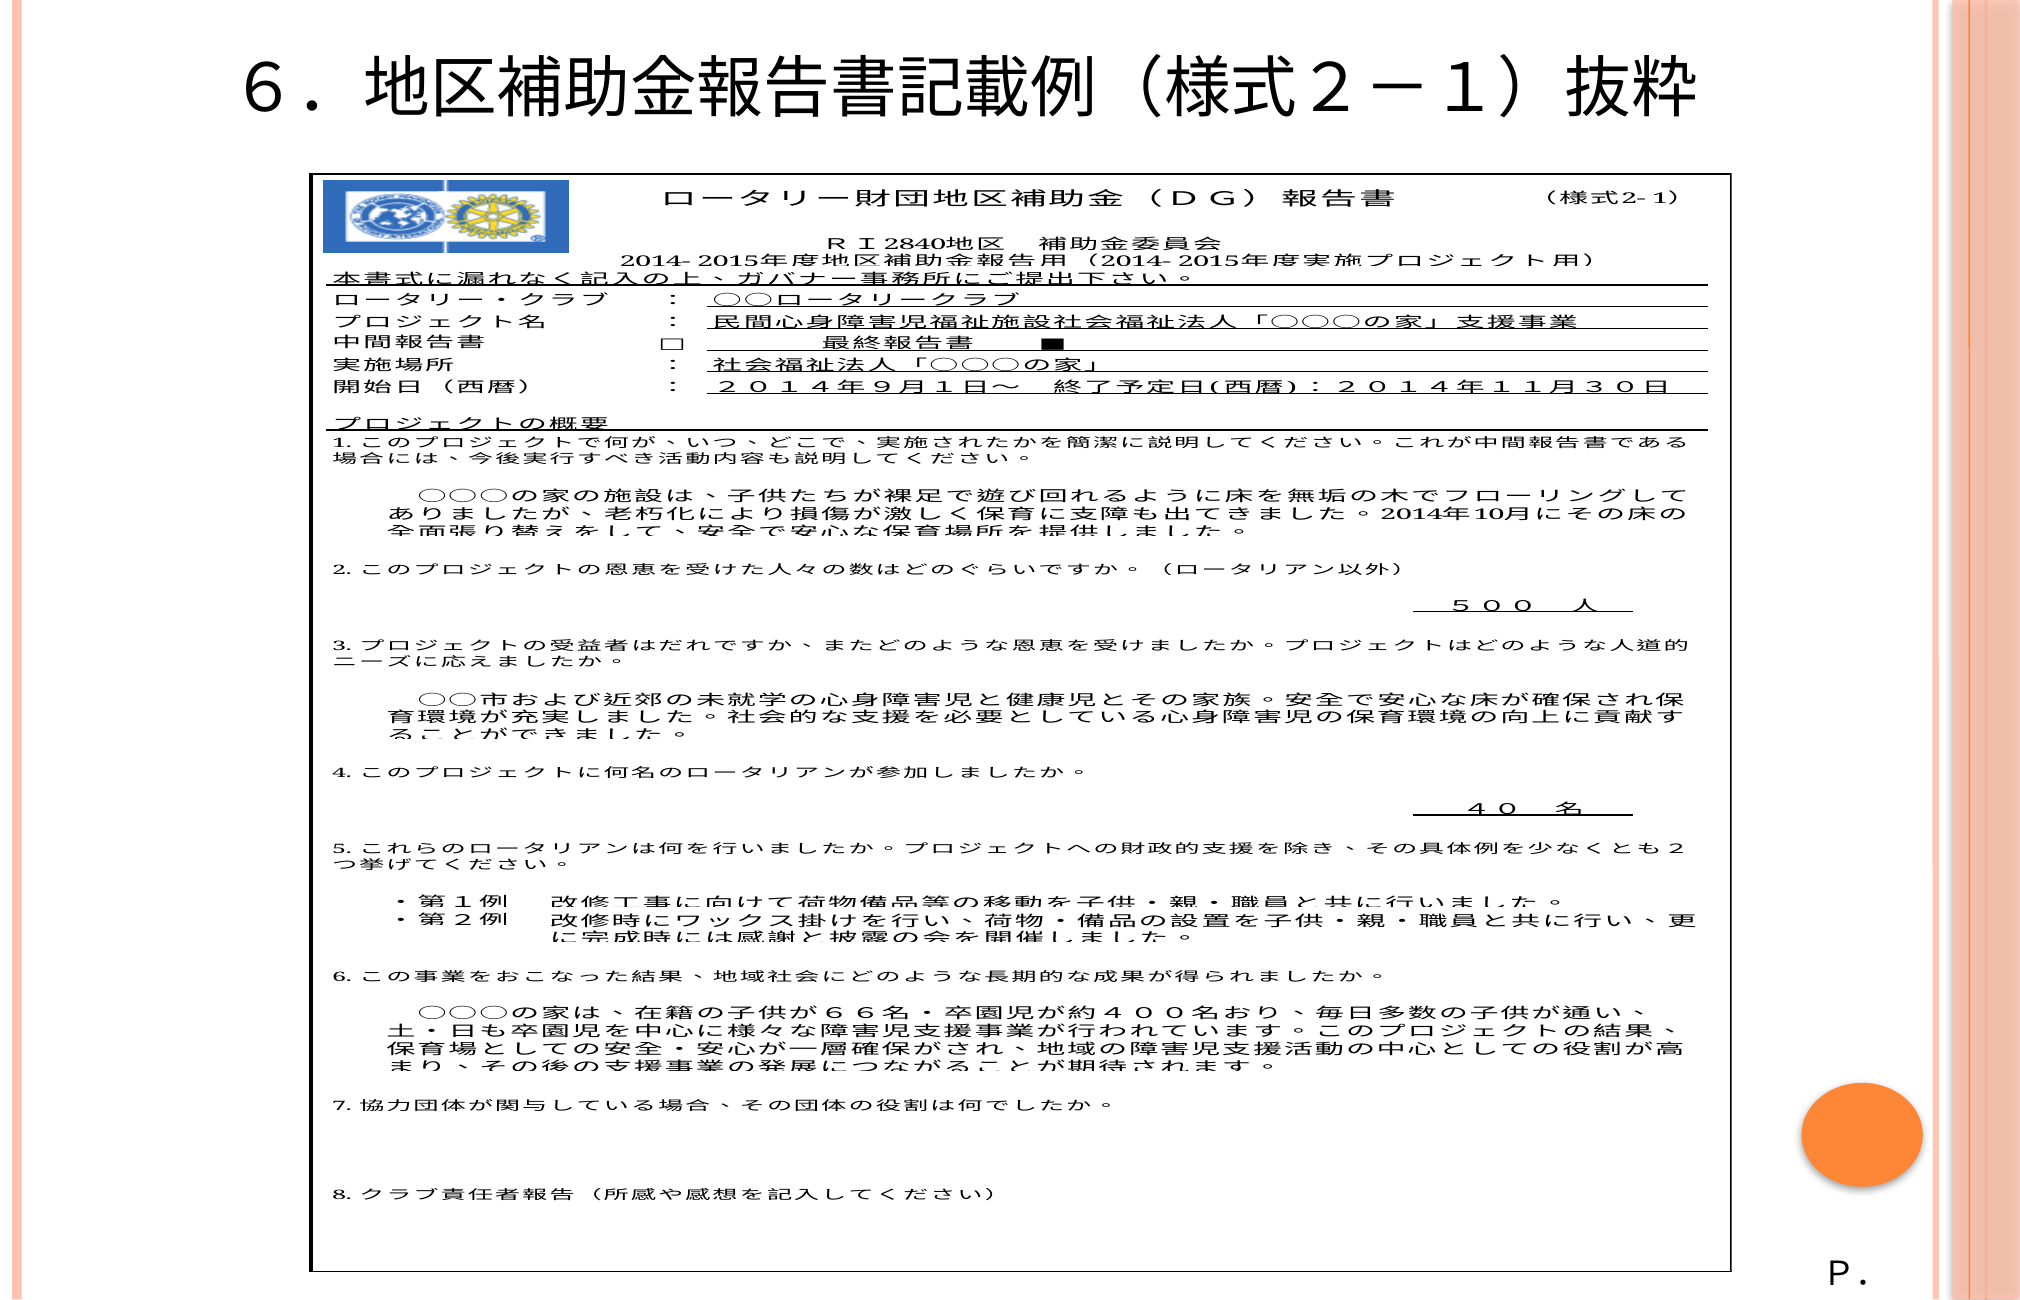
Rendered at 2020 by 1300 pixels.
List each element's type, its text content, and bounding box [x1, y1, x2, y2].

text_box Ｐ．７ [1805, 1243, 1933, 1300]
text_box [261, 133, 1735, 1274]
text_box ６．地区補助金報告書記載例（様式２－１）抜粋 [212, 35, 2017, 133]
